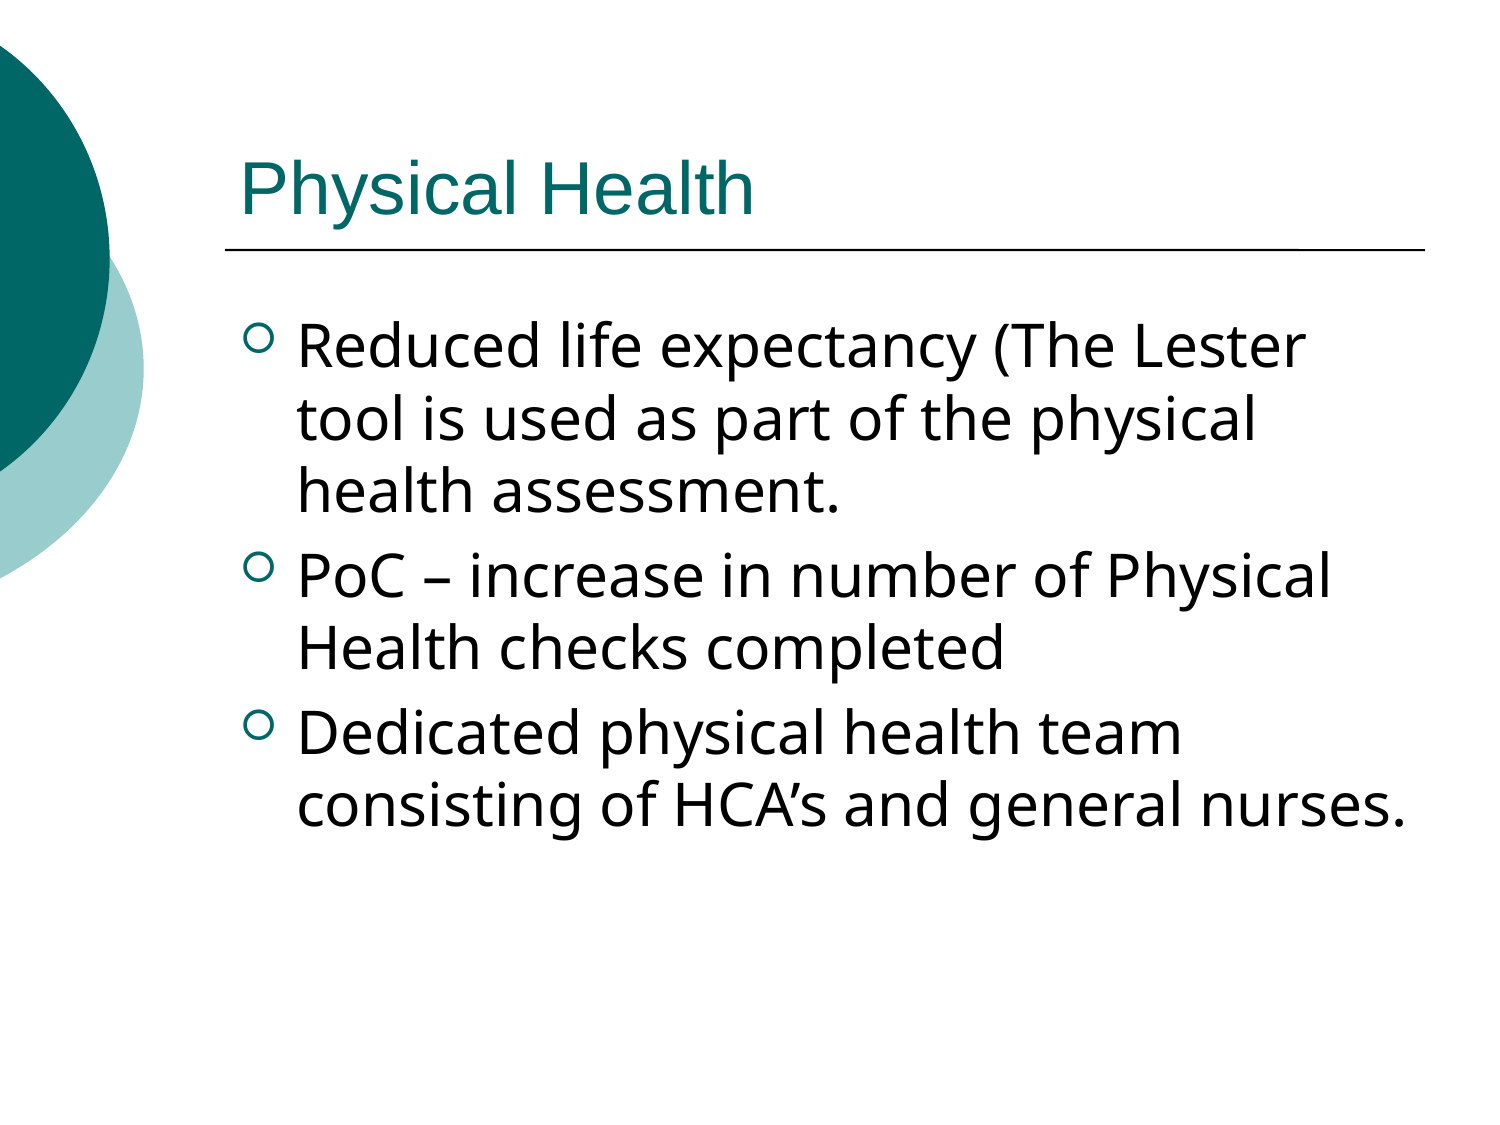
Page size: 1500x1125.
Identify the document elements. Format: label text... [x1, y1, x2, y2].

list Reduced life expectancy (The Lester tool is used as part of the physical health assessment. PoC – increase in number of Physical Health checks completed Dedicated physical health team consisting of HCA’s and general nurses. [224, 299, 1425, 975]
title Physical Health [224, 49, 1425, 237]
